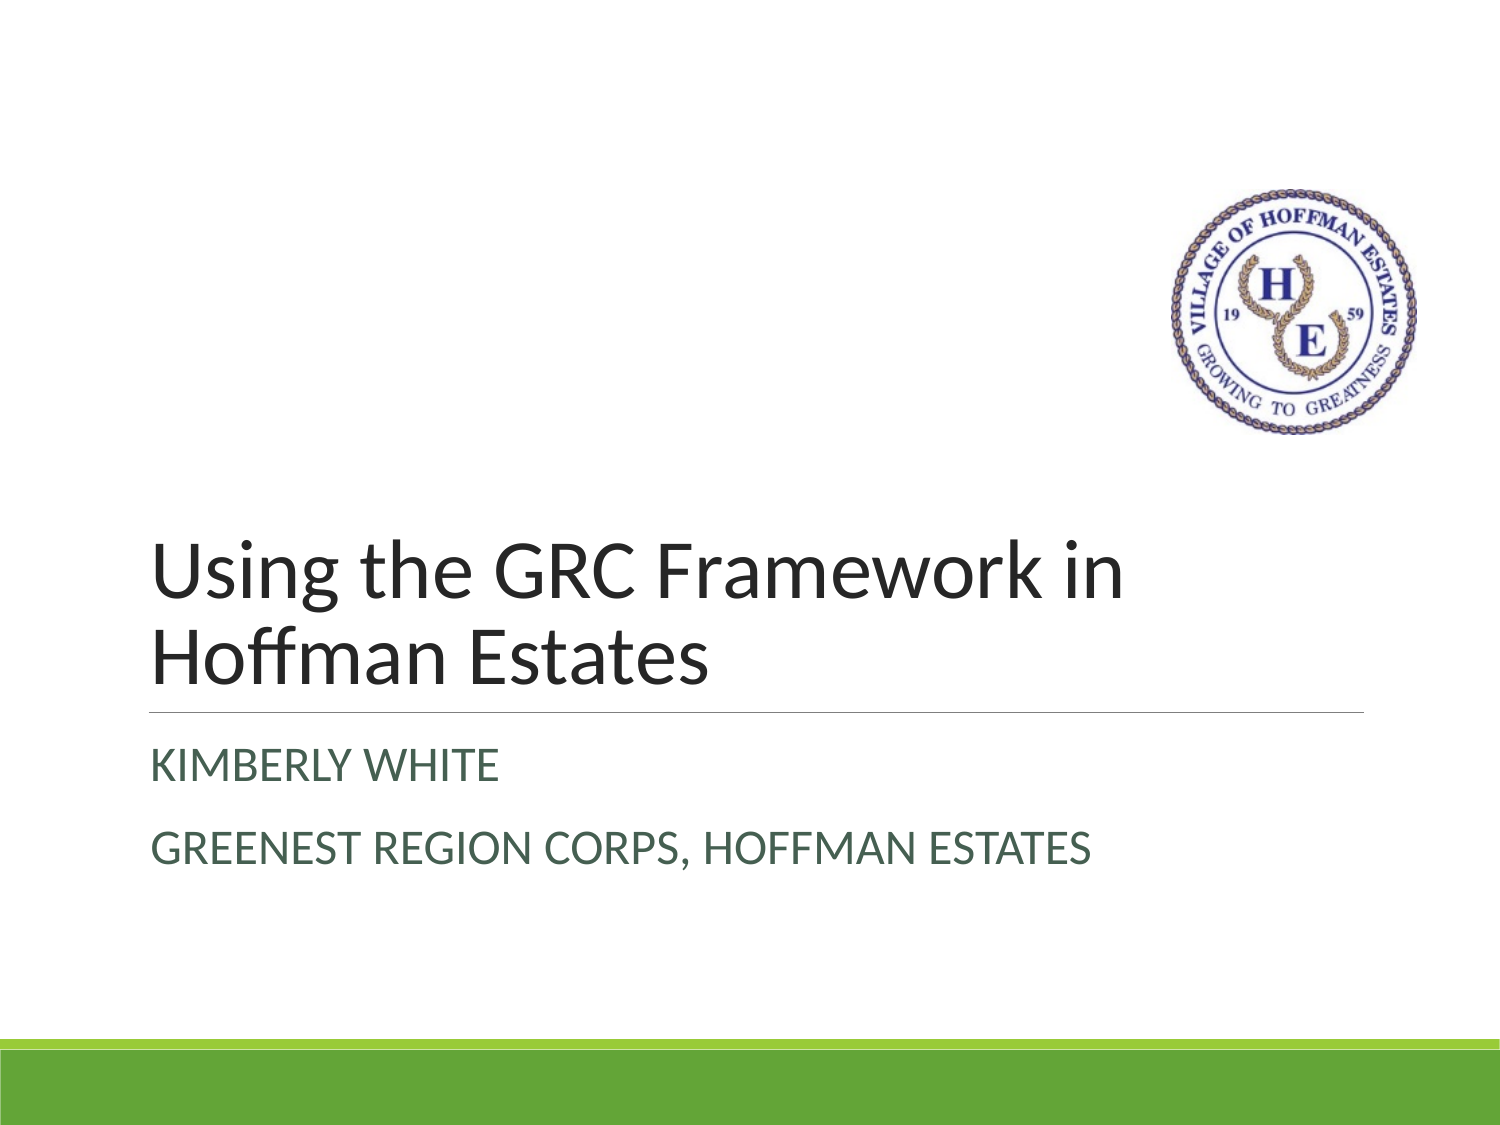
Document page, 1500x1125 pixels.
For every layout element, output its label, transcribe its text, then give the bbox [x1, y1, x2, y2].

subtitle KIMBERLY WHITE GREENEST REGION CORPS, HOFFMAN ESTATES [135, 730, 1373, 919]
picture [1171, 189, 1417, 436]
title Using the GRC Framework in Hoffman Estates [135, 124, 1373, 710]
